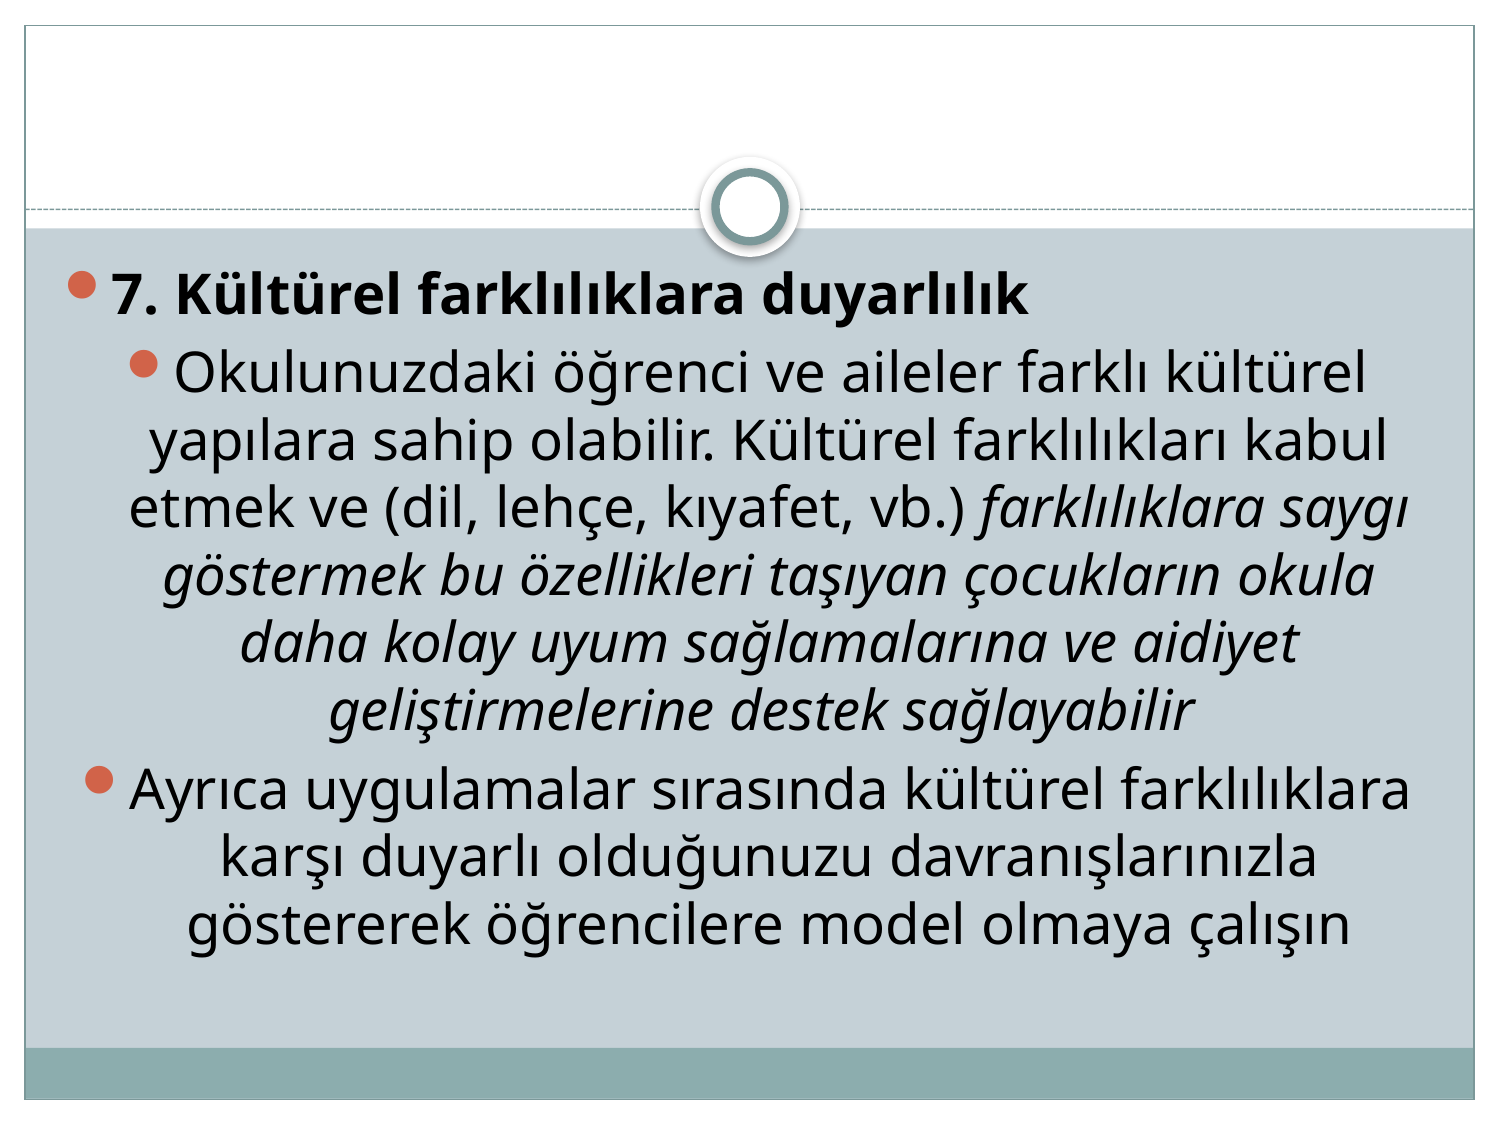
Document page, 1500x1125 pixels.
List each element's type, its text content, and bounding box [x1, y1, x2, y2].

list 7. Kültürel farklılıklara duyarlılık Okulunuzdaki öğrenci ve aileler farklı kültürel yapılara sahip olabilir. Kültürel farklılıkları kabul etmek ve (dil, lehçe, kıyafet, vb.) farklılıklara saygı göstermek bu özellikleri taşıyan çocukların okula daha kolay uyum sağlamalarına ve aidiyet geliştirmelerine destek sağlayabilir Ayrıca uygulamalar sırasında kültürel farklılıklara karşı duyarlı olduğunuzu davranışlarınızla göstererek öğrencilere model olmaya çalışın [49, 250, 1445, 1001]
